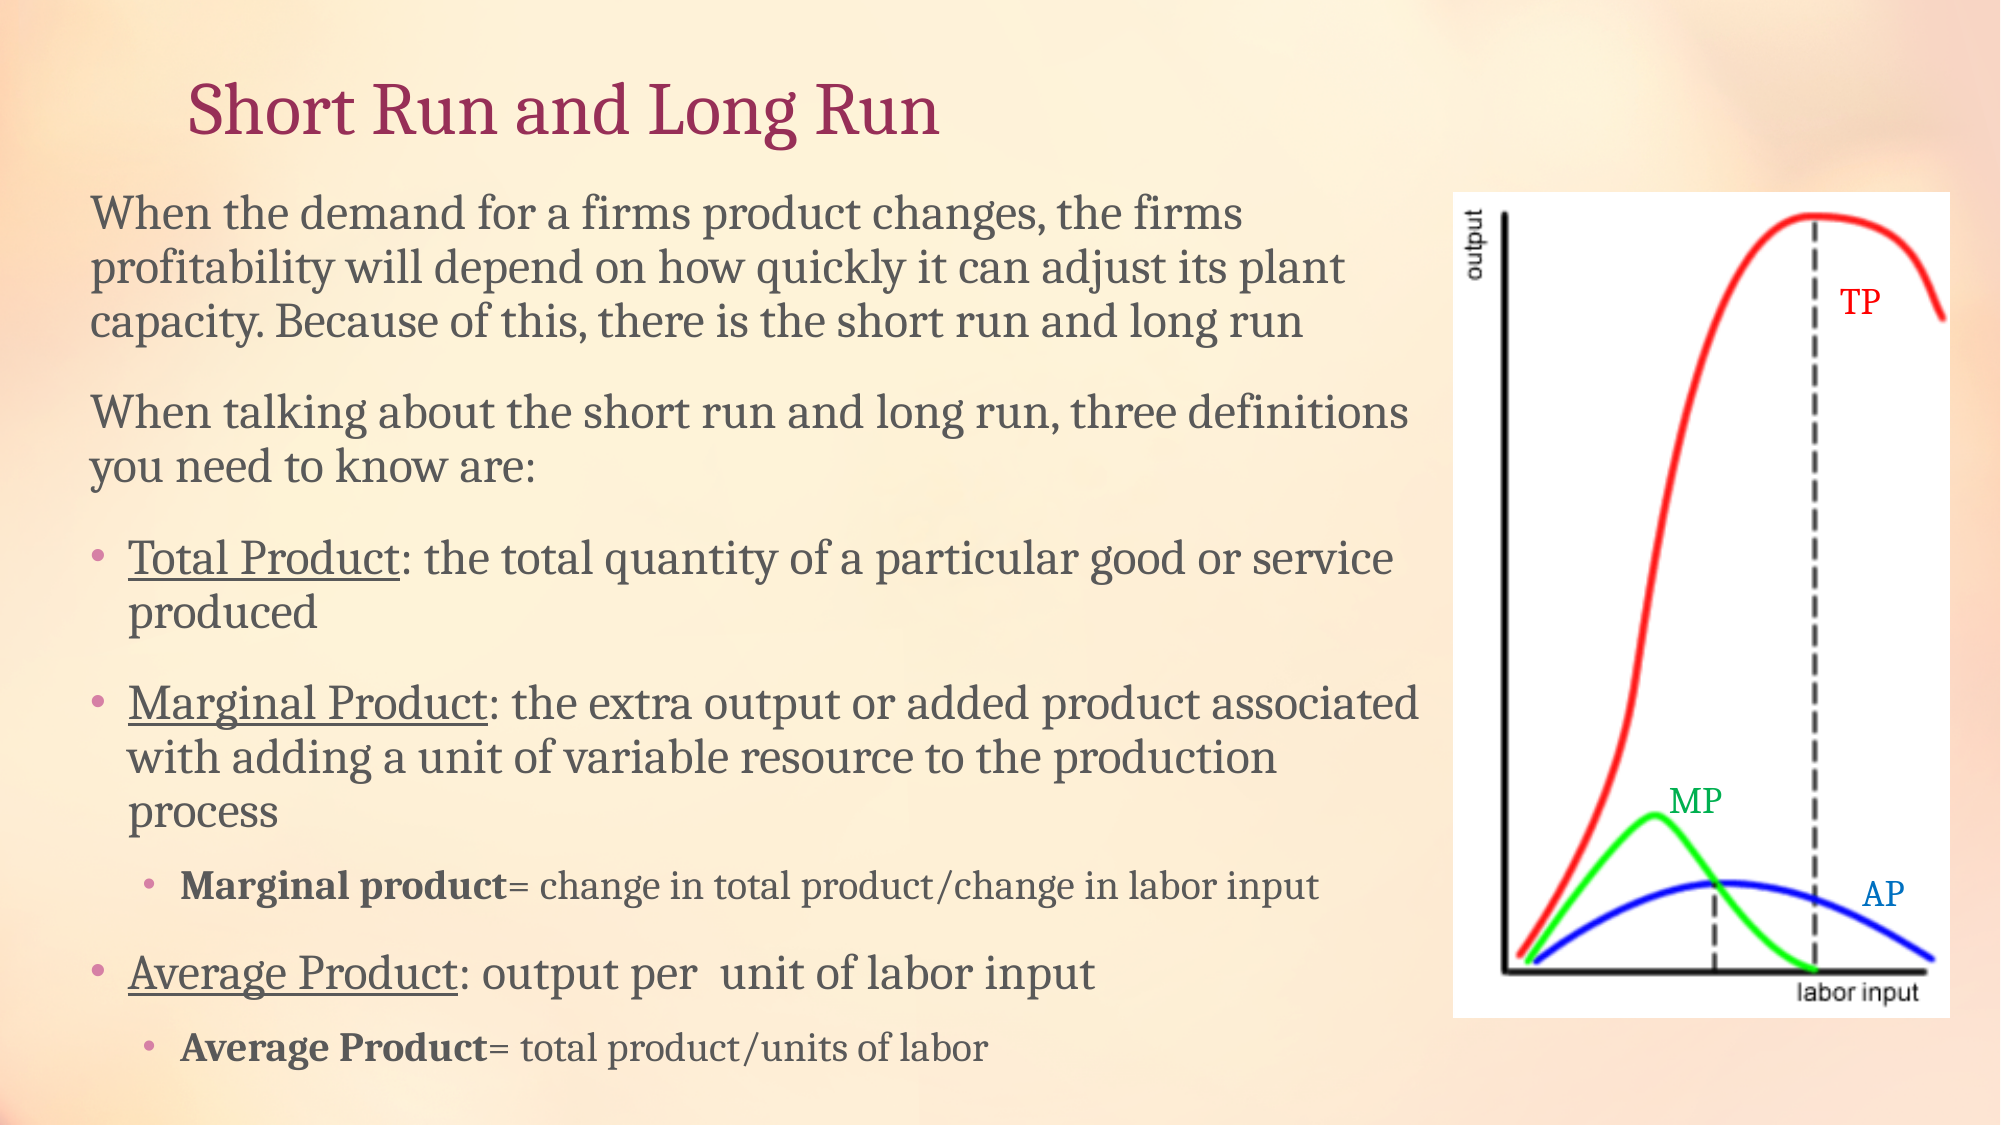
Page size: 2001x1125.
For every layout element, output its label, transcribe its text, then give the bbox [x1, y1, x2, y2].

title Short Run and Long Run [174, 38, 1825, 159]
picture [0, 0, 2001, 1125]
list When the demand for a firms product changes, the firms profitability will depend on how quickly it can adjust its plant capacity. Because of this, there is the short run and long run When talking about the short run and long run, three definitions you need to know are: Total Product: the total quantity of a particular good or service produced Marginal Product: the extra output or added product associated with adding a unit of variable resource to the production process Marginal product= change in total product/change in labor input Average Product: output per unit of labor input Average Product= total product/units of labor [75, 178, 1454, 1093]
